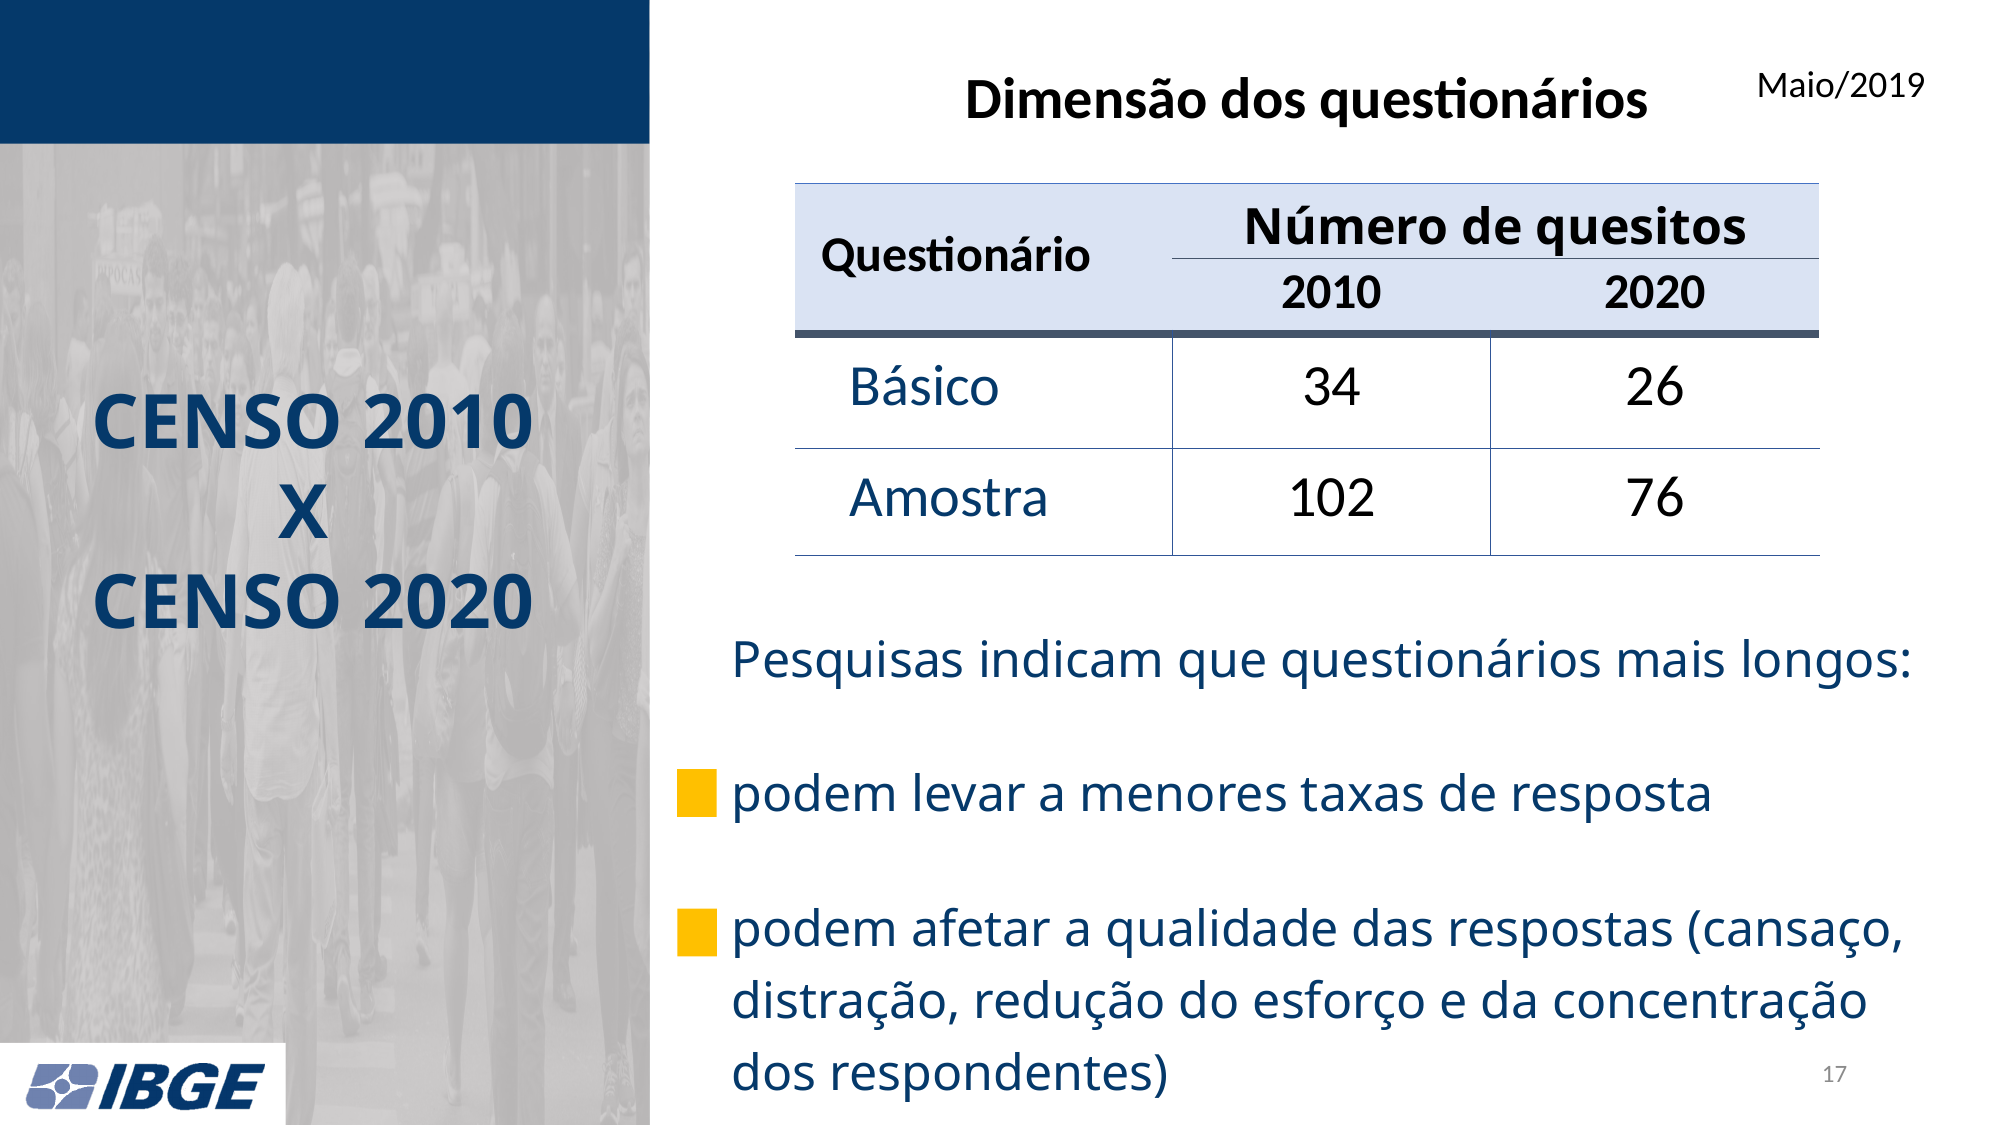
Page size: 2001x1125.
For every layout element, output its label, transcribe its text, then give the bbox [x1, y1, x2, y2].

text_box [676, 768, 718, 818]
subtitle Pesquisas indicam que questionários mais longos: podem levar a menores taxas de resposta podem afetar a qualidade das respostas (cansaço, distração, redução do esforço e da concentração dos respondentes) [716, 607, 1965, 1100]
table_cell 2020 [1491, 259, 1819, 330]
table_cell 76 [1491, 449, 1819, 555]
table_header Número de quesitos [1172, 184, 1819, 258]
table_cell 2010 [1172, 259, 1491, 330]
table_header Questionário [795, 184, 1172, 330]
table_cell Básico [795, 338, 1172, 448]
table_cell Amostra [795, 449, 1172, 555]
text_box Dimensão dos questionários [848, 52, 1766, 138]
table_cell 102 [1173, 449, 1490, 555]
table_cell 26 [1491, 338, 1819, 448]
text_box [0, 1042, 286, 1125]
text_box [676, 907, 718, 957]
picture [0, 0, 650, 1125]
text_box Maio/2019 [1741, 52, 1979, 113]
table_cell 34 [1173, 338, 1490, 448]
